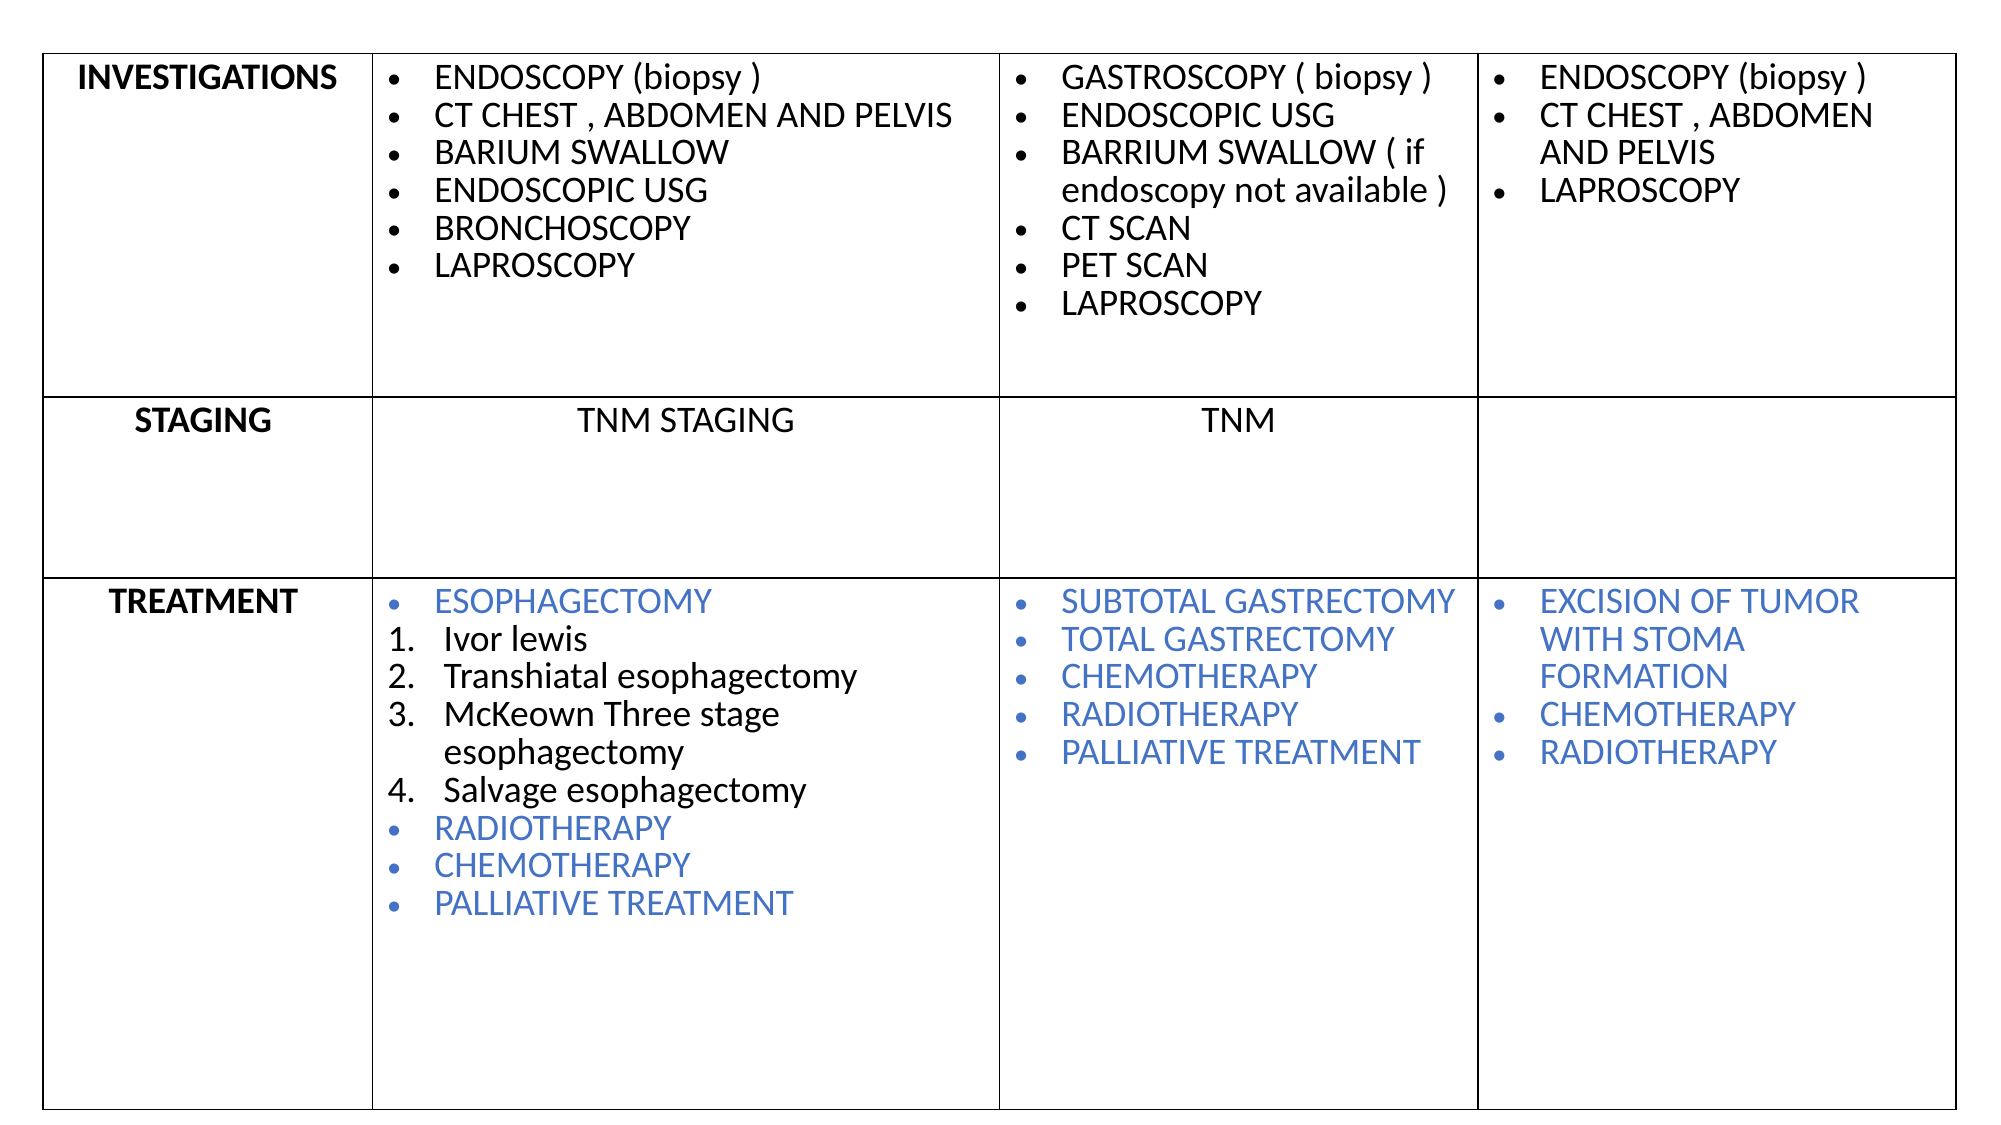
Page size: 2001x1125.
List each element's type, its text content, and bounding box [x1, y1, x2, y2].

table_cell [1479, 398, 1955, 577]
table_cell TNM [1000, 398, 1477, 577]
table_cell TREATMENT [44, 579, 372, 1109]
table_header INVESTIGATIONS [44, 54, 372, 396]
table_cell SUBTOTAL GASTRECTOMY TOTAL GASTRECTOMY CHEMOTHERAPY RADIOTHERAPY PALLIATIVE TREATMENT [1000, 579, 1477, 1109]
table_cell STAGING [44, 398, 372, 577]
table_header GASTROSCOPY ( biopsy ) ENDOSCOPIC USG BARRIUM SWALLOW ( if endoscopy not available ) CT SCAN PET SCAN LAPROSCOPY [1000, 54, 1477, 396]
table_cell EXCISION OF TUMOR WITH STOMA FORMATION CHEMOTHERAPY RADIOTHERAPY [1479, 579, 1955, 1109]
table_header ENDOSCOPY (biopsy ) CT CHEST , ABDOMEN AND PELVIS BARIUM SWALLOW ENDOSCOPIC USG BRONCHOSCOPY LAPROSCOPY [373, 54, 999, 396]
table_header ENDOSCOPY (biopsy ) CT CHEST , ABDOMEN AND PELVIS LAPROSCOPY [1479, 54, 1955, 396]
table_cell ESOPHAGECTOMY Ivor lewis Transhiatal esophagectomy McKeown Three stage esophagectomy Salvage esophagectomy RADIOTHERAPY CHEMOTHERAPY PALLIATIVE TREATMENT [373, 579, 999, 1109]
table_cell TNM STAGING [373, 398, 999, 577]
